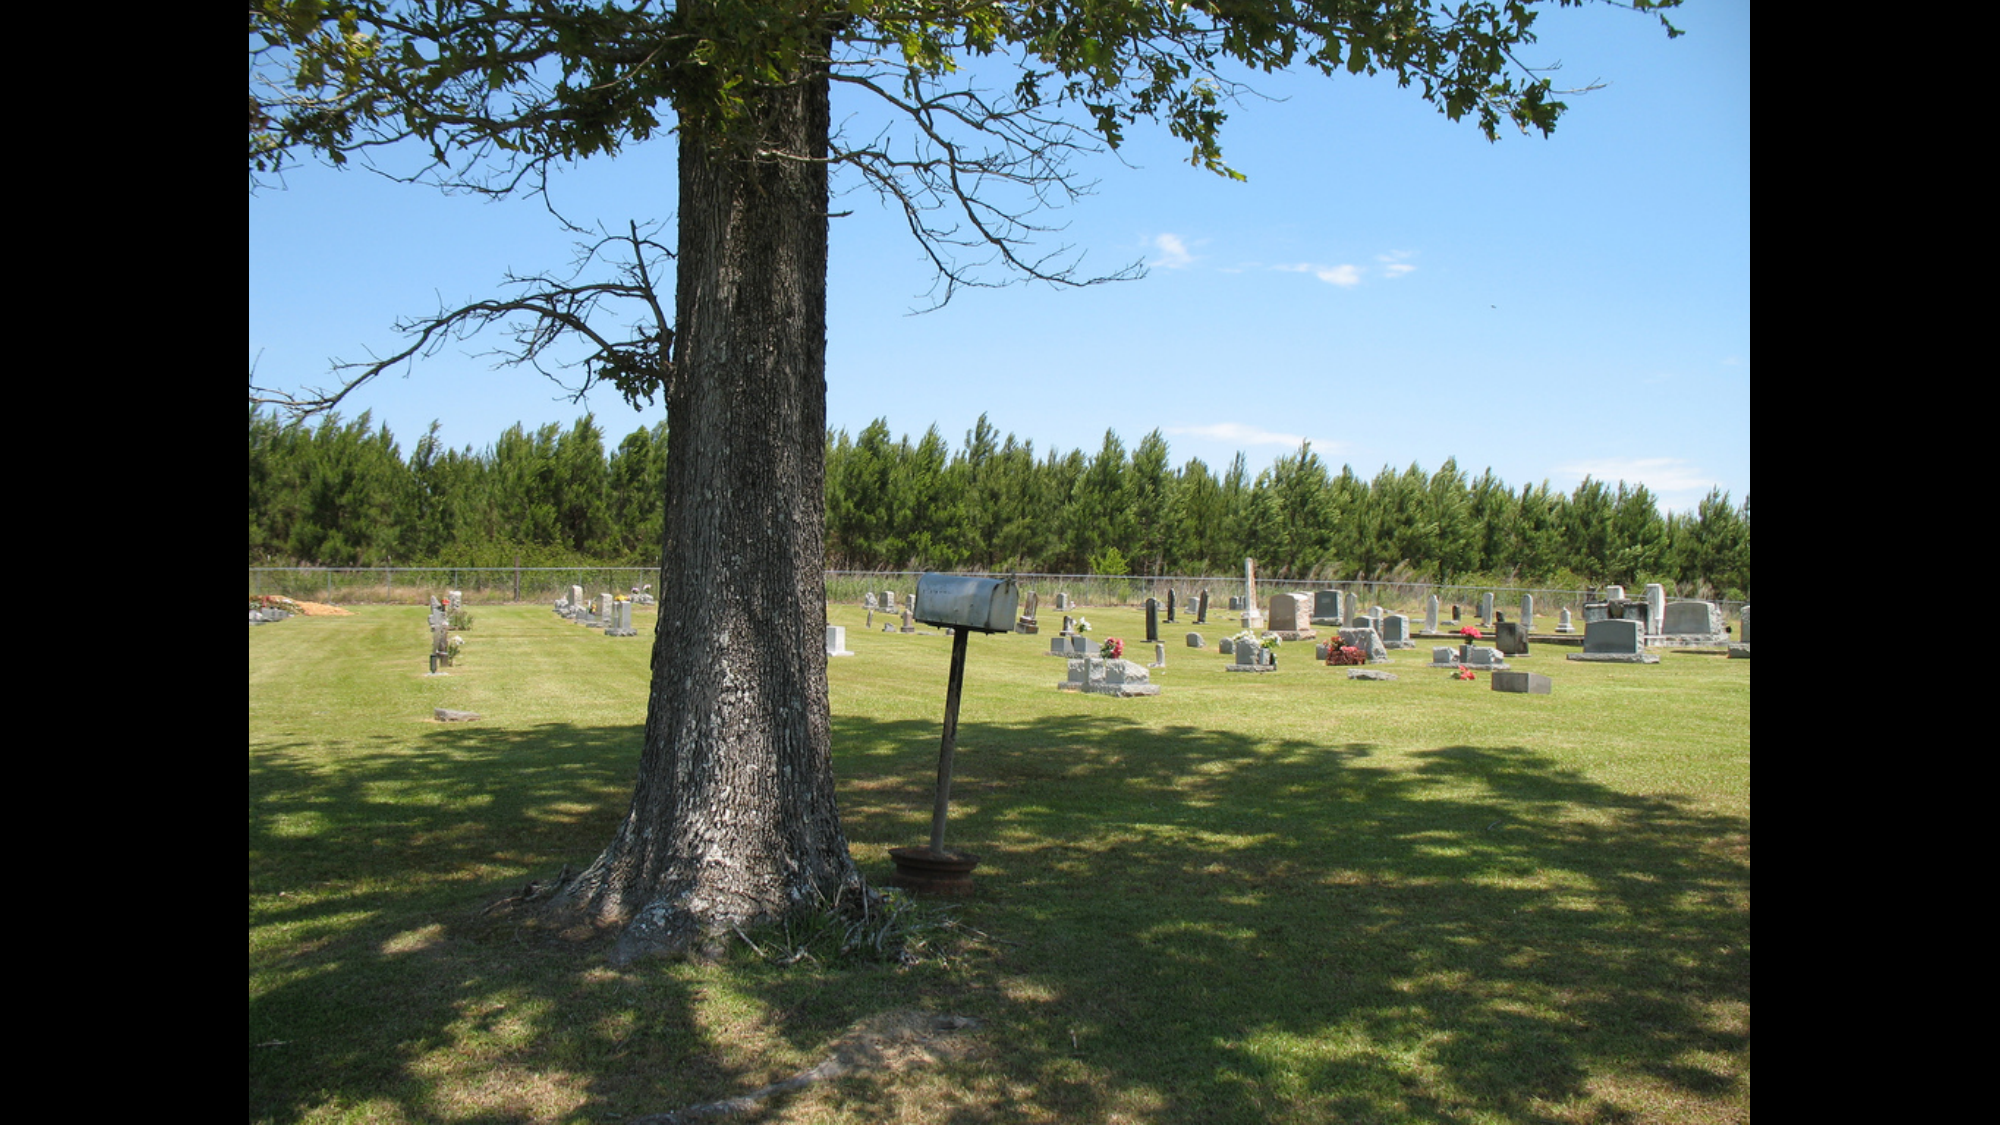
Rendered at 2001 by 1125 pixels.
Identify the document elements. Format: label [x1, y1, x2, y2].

picture [249, 0, 1750, 1125]
